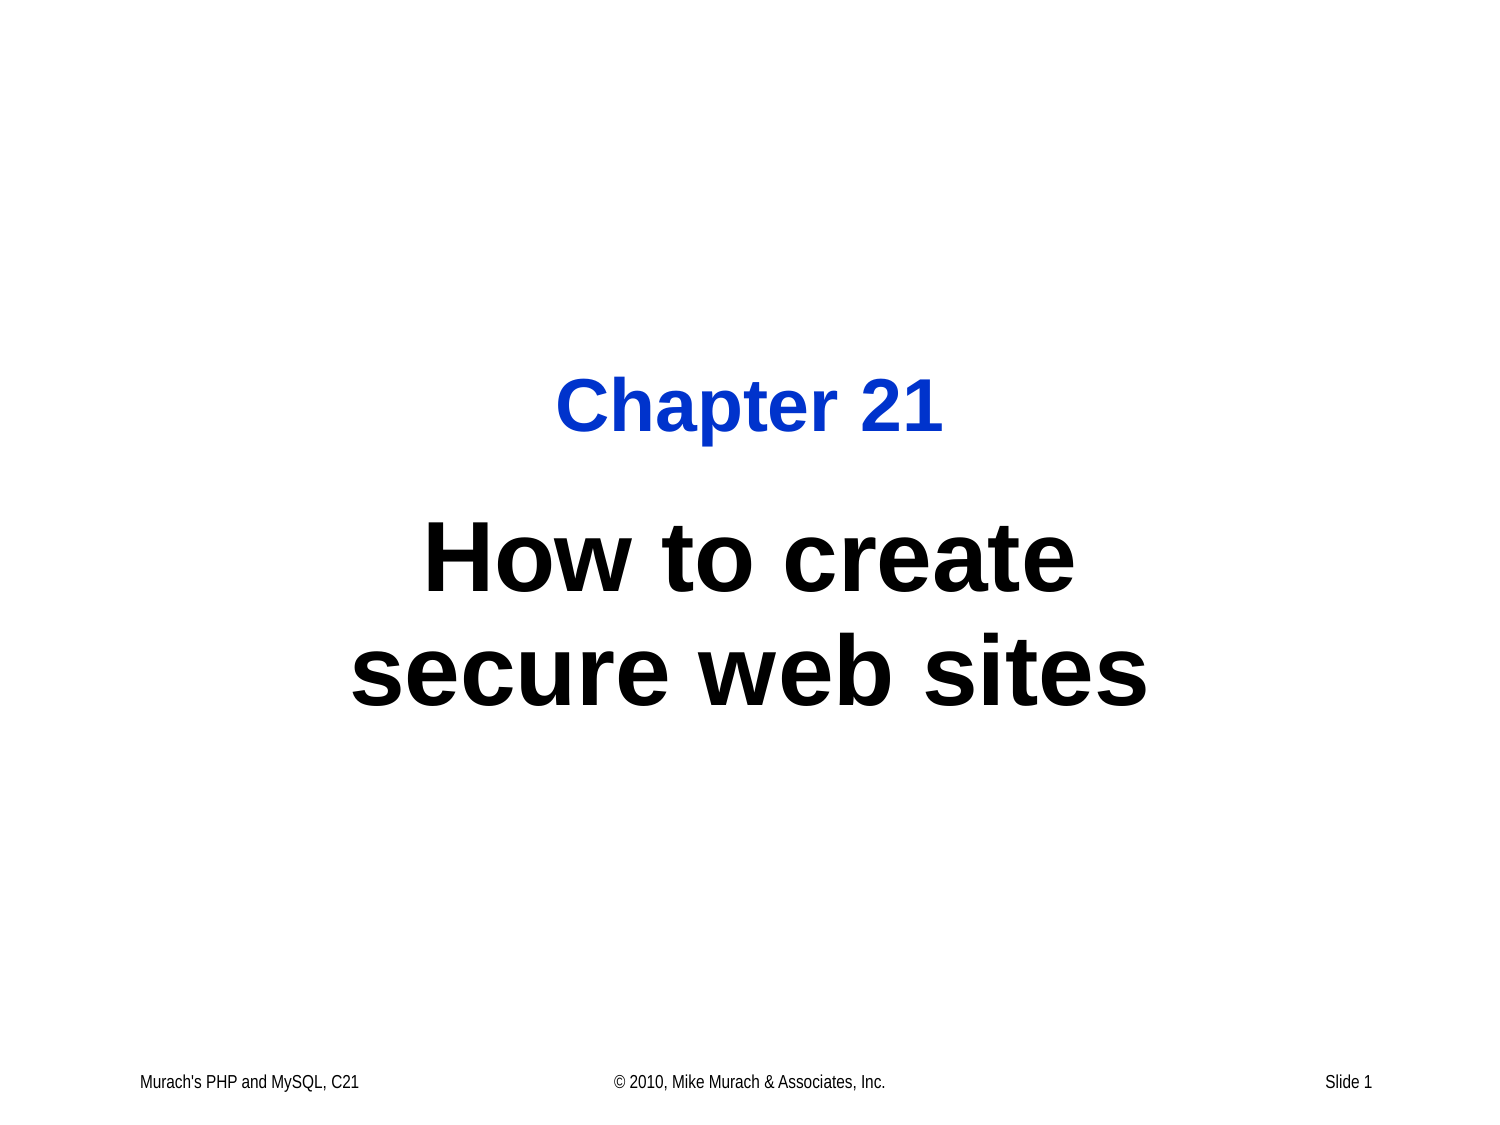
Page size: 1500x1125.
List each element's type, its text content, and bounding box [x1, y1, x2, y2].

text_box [149, 362, 1352, 741]
footer © 2010, Mike Murach & Associates, Inc. [474, 1025, 1025, 1100]
slide_number Murach's PHP and MySQL, C21 [125, 1025, 450, 1100]
slide_number Slide 1 [1074, 1025, 1388, 1100]
